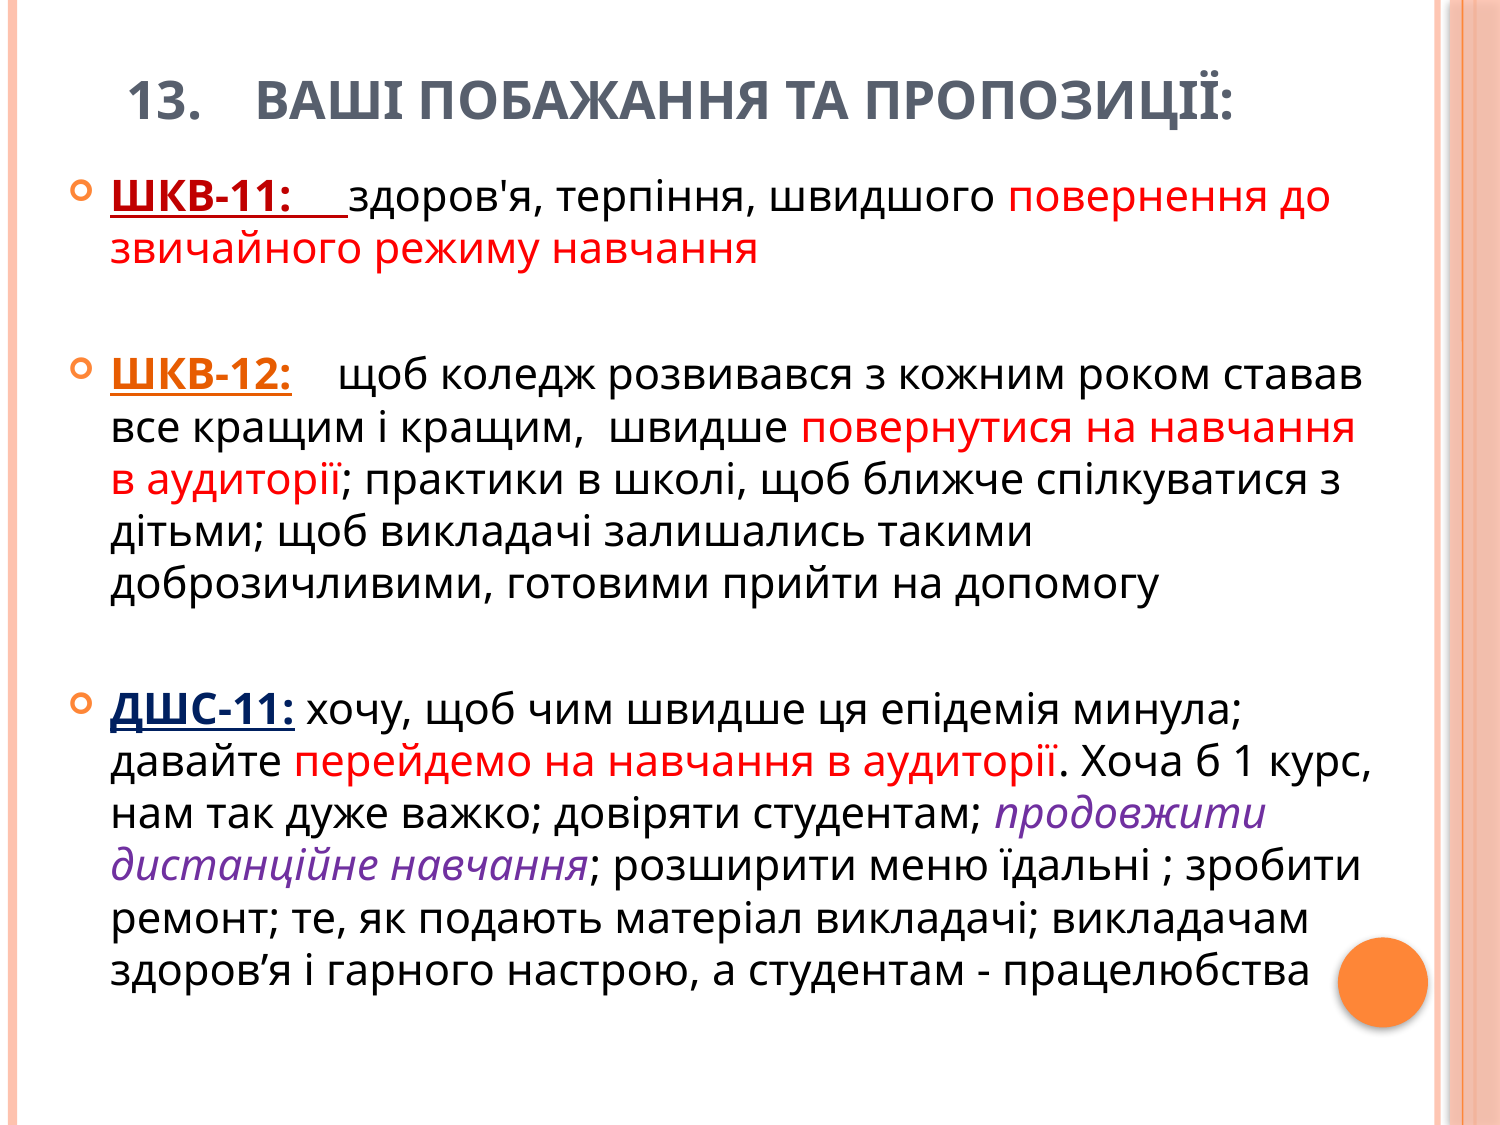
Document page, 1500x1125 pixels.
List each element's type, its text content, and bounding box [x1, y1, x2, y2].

list ШКВ-11: здоров'я, терпіння, швидшого повернення до звичайного режиму навчання ШКВ-12: щоб коледж розвивався з кожним роком ставав все кращим і кращим, швидше повернутися на навчання в аудиторії; практики в школі, щоб ближче спілкуватися з дітьми; щоб викладачі залишались такими доброзичливими, готовими прийти на допомогу ДШС-11: хочу, щоб чим швидше ця епідемія минула; давайте перейдемо на навчання в аудиторії. Хоча б 1 курс, нам так дуже важко; довіряти студентам; продовжити дистанційне навчання; розширити меню їдальні ; зробити ремонт; те, як подають матеріал викладачі; викладачам здоров’я і гарного настрою, а студентам - працелюбства [53, 160, 1400, 1062]
title 13. Ваші побажання та пропозиції: [75, 45, 1300, 138]
